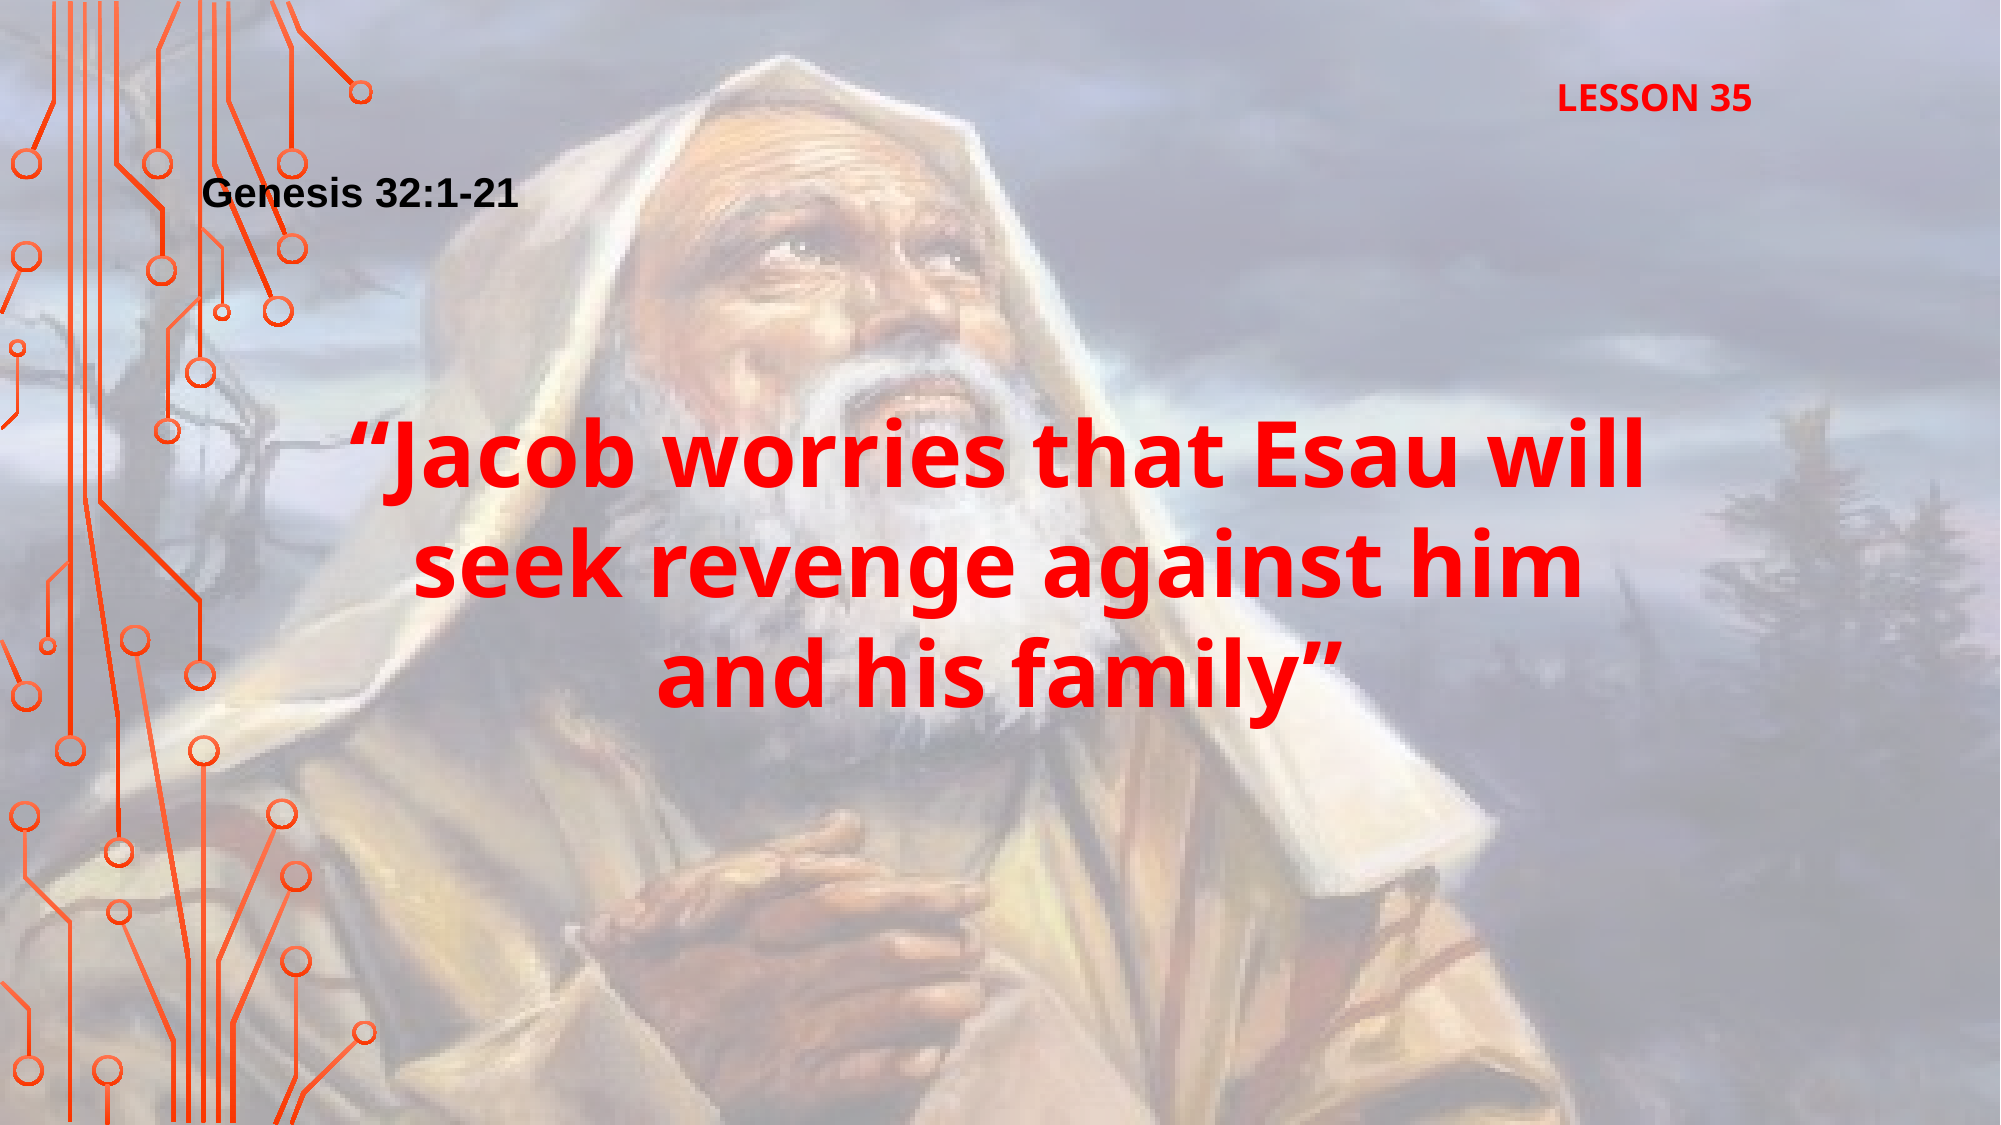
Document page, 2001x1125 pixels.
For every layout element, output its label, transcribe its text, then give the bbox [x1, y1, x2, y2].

text_box LESSON 35 [1541, 66, 1850, 190]
text_box Genesis 32:1-21 [186, 158, 535, 224]
text_box “Jacob worries that Esau will seek revenge against him and his family” [314, 388, 1686, 733]
